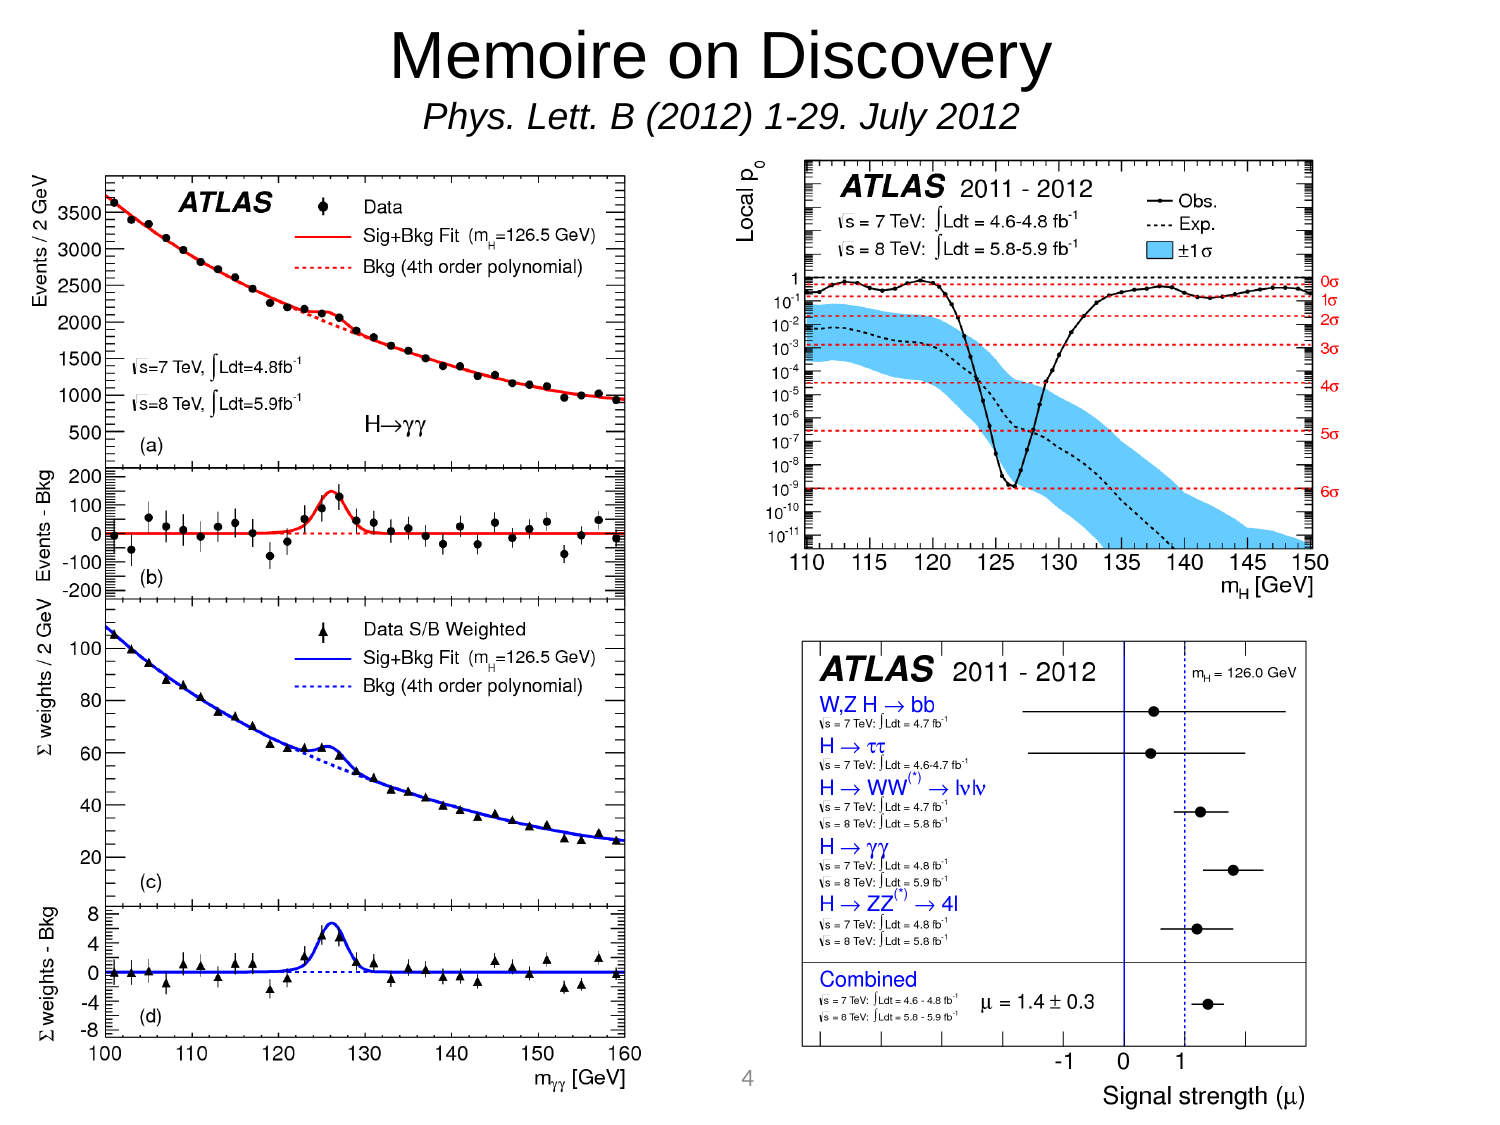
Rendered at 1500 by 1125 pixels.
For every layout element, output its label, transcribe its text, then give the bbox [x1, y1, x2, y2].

slide_number 4 [419, 1046, 769, 1107]
picture [0, 160, 657, 1093]
picture [702, 136, 1380, 1125]
text_box Memoire on Discovery Phys. Lett. B (2012) 1-29. July 2012 [374, 4, 1068, 145]
